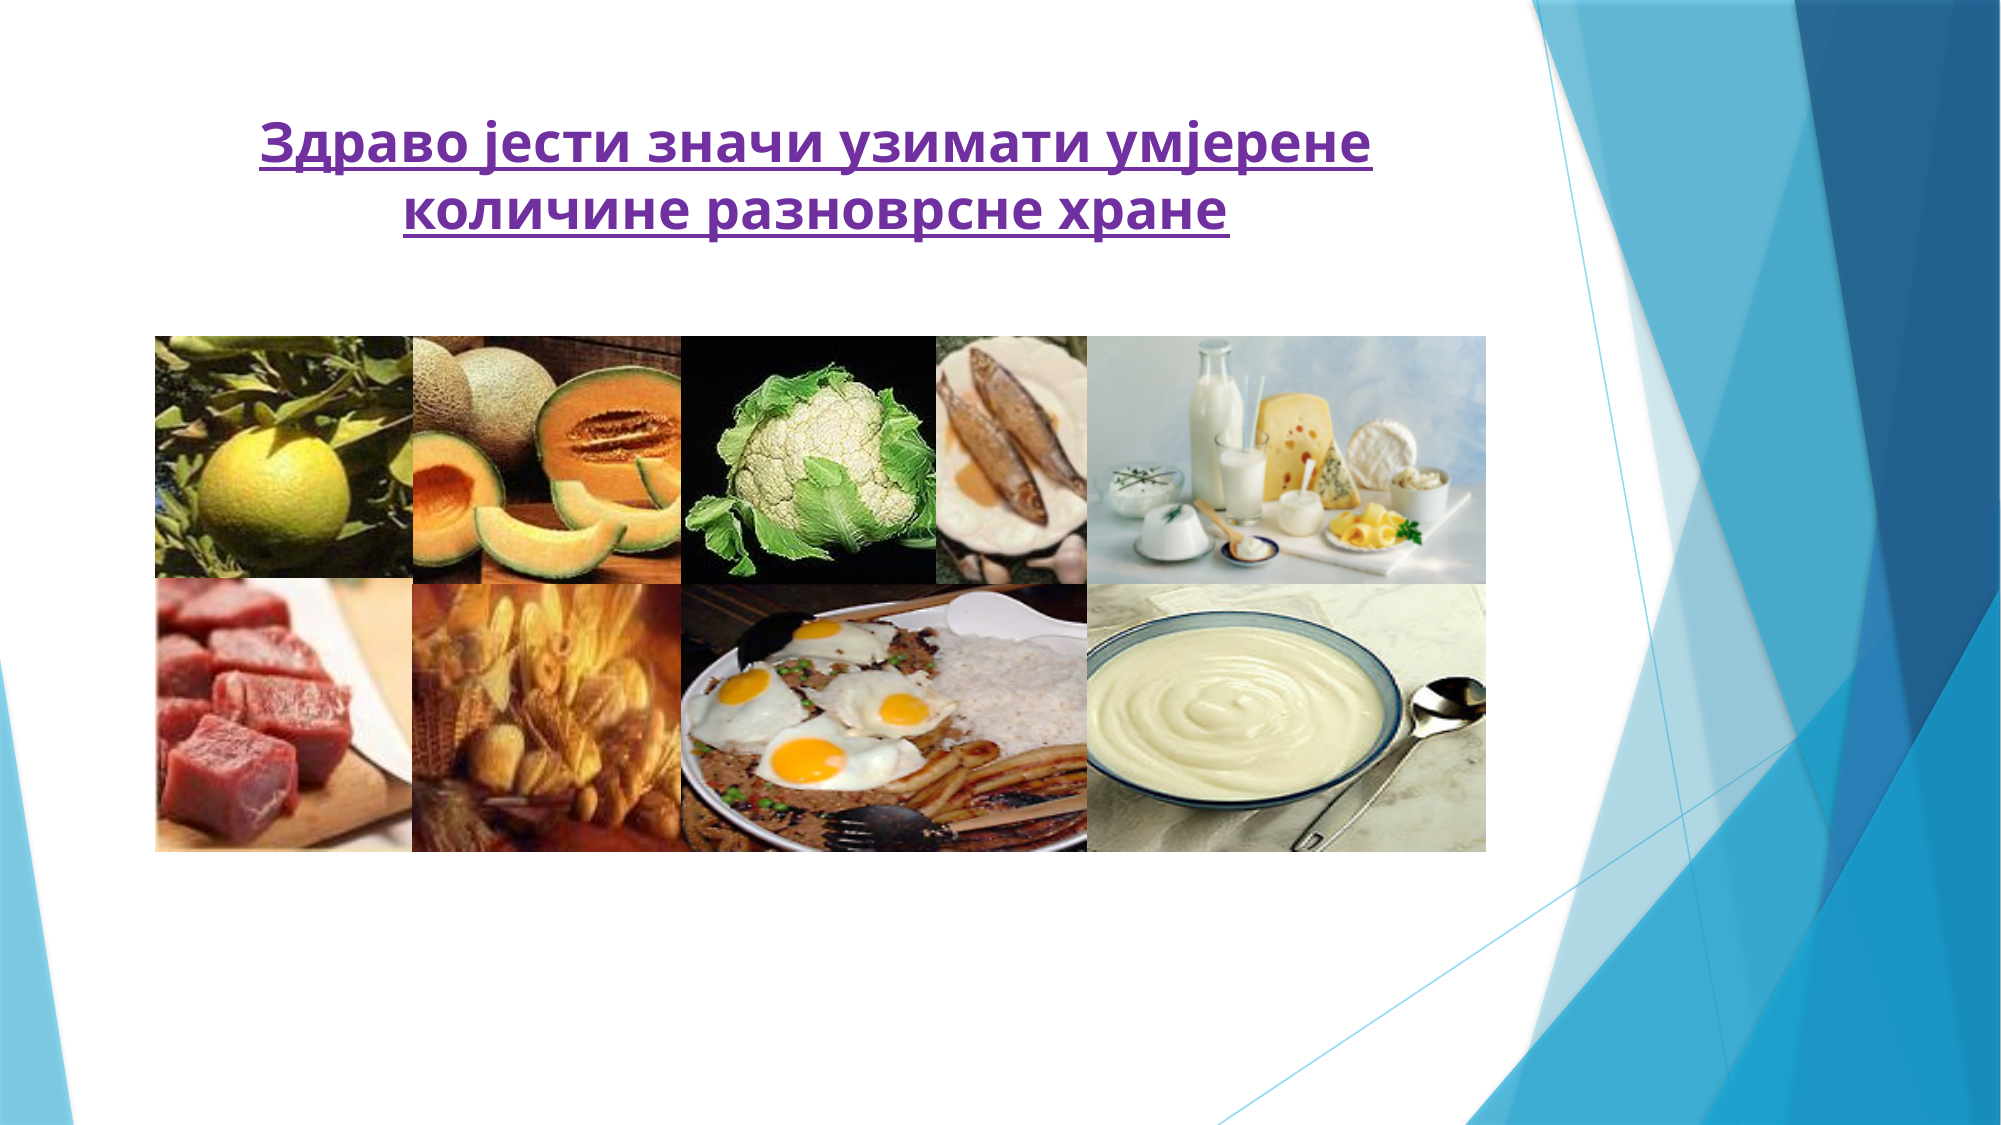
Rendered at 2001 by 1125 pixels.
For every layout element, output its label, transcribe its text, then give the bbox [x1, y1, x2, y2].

title Здраво јести значи узимати умјерене количине разноврсне хране [111, 99, 1522, 317]
picture [155, 336, 1487, 852]
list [413, 336, 680, 582]
